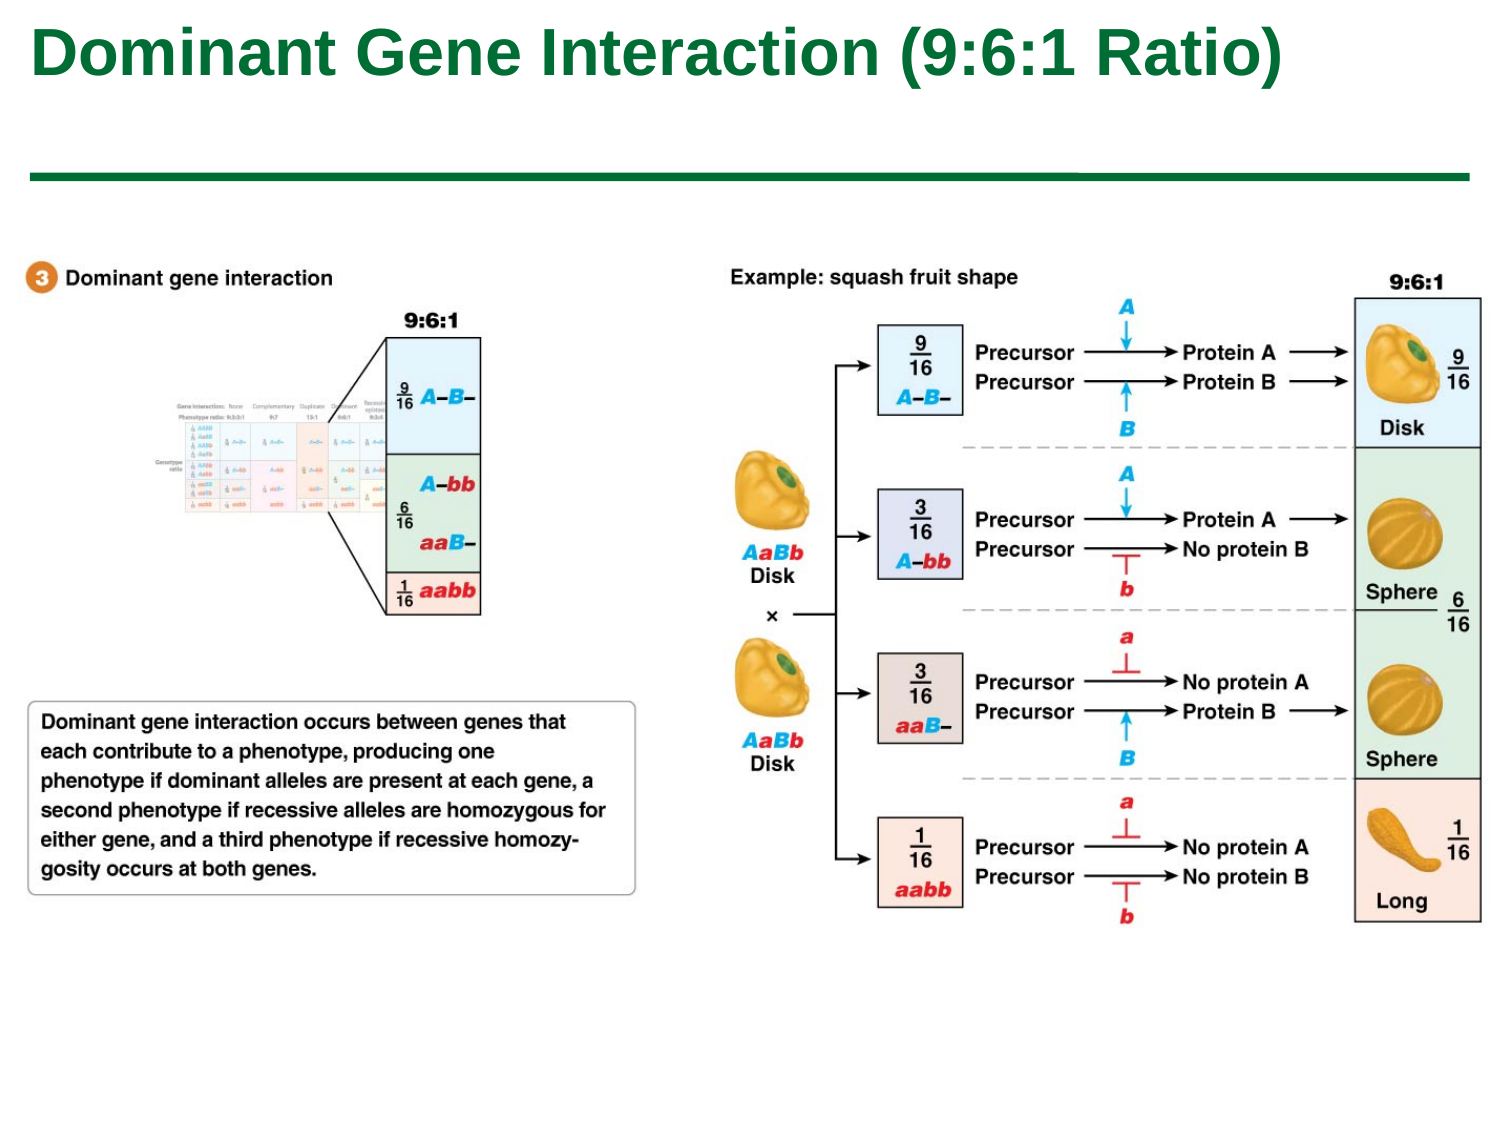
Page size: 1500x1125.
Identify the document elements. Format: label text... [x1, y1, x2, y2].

title Dominant Gene Interaction (9:6:1 Ratio) [29, 17, 1470, 153]
picture [18, 255, 1491, 932]
